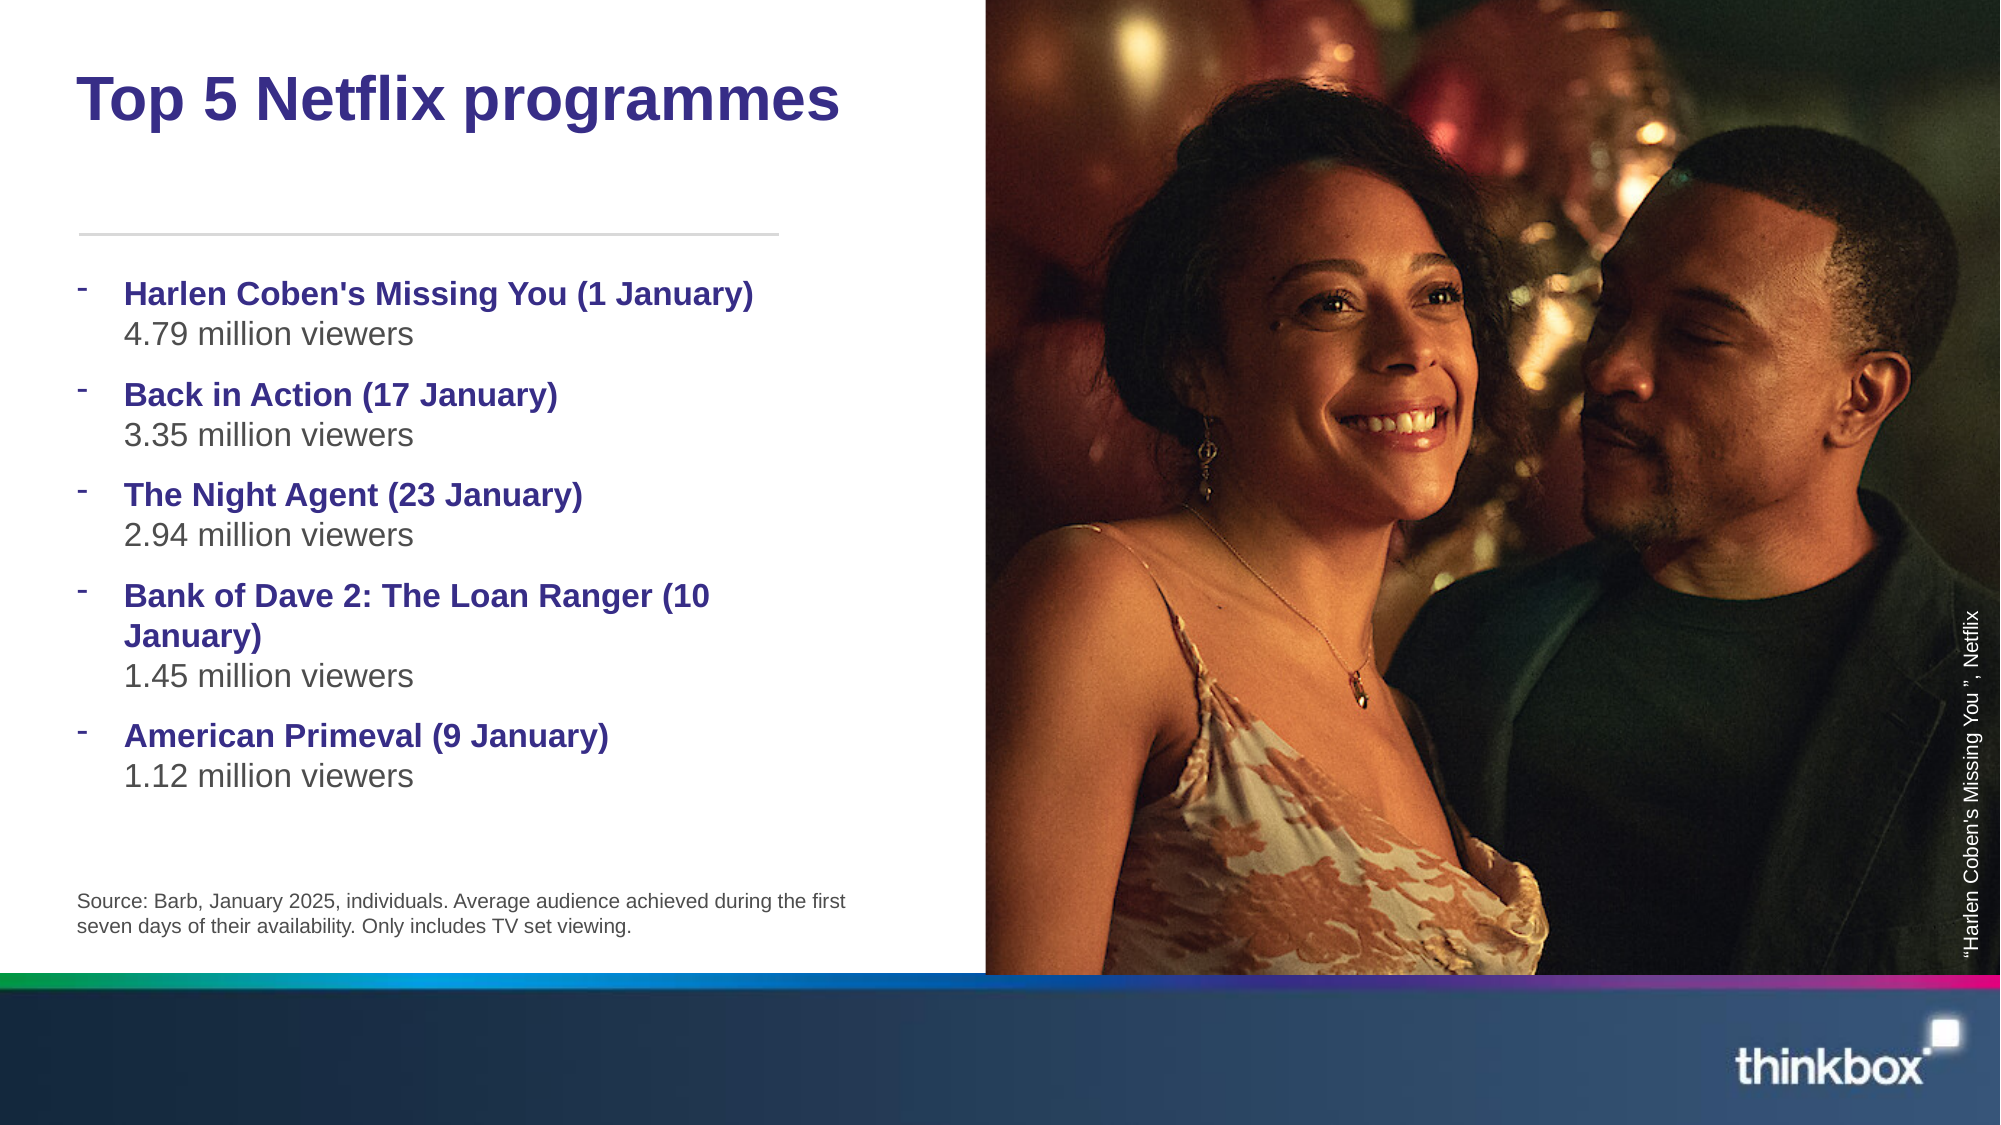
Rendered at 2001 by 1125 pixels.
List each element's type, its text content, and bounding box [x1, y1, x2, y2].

title Top 5 Netflix programmes [60, 59, 955, 227]
list Harlen Coben's Missing You (1 January) 4.79 million viewers Back in Action (17 January) 3.35 million viewers The Night Agent (23 January) 2.94 million viewers Bank of Dave 2: The Loan Ranger (10 January) 1.45 million viewers American Primeval (9 January) 1.12 million viewers [61, 264, 779, 864]
list Source: Barb, January 2025, individuals. Average audience achieved during the first seven days of their availability. Only includes TV set viewing. [61, 880, 909, 931]
picture [0, 0, 2000, 1125]
